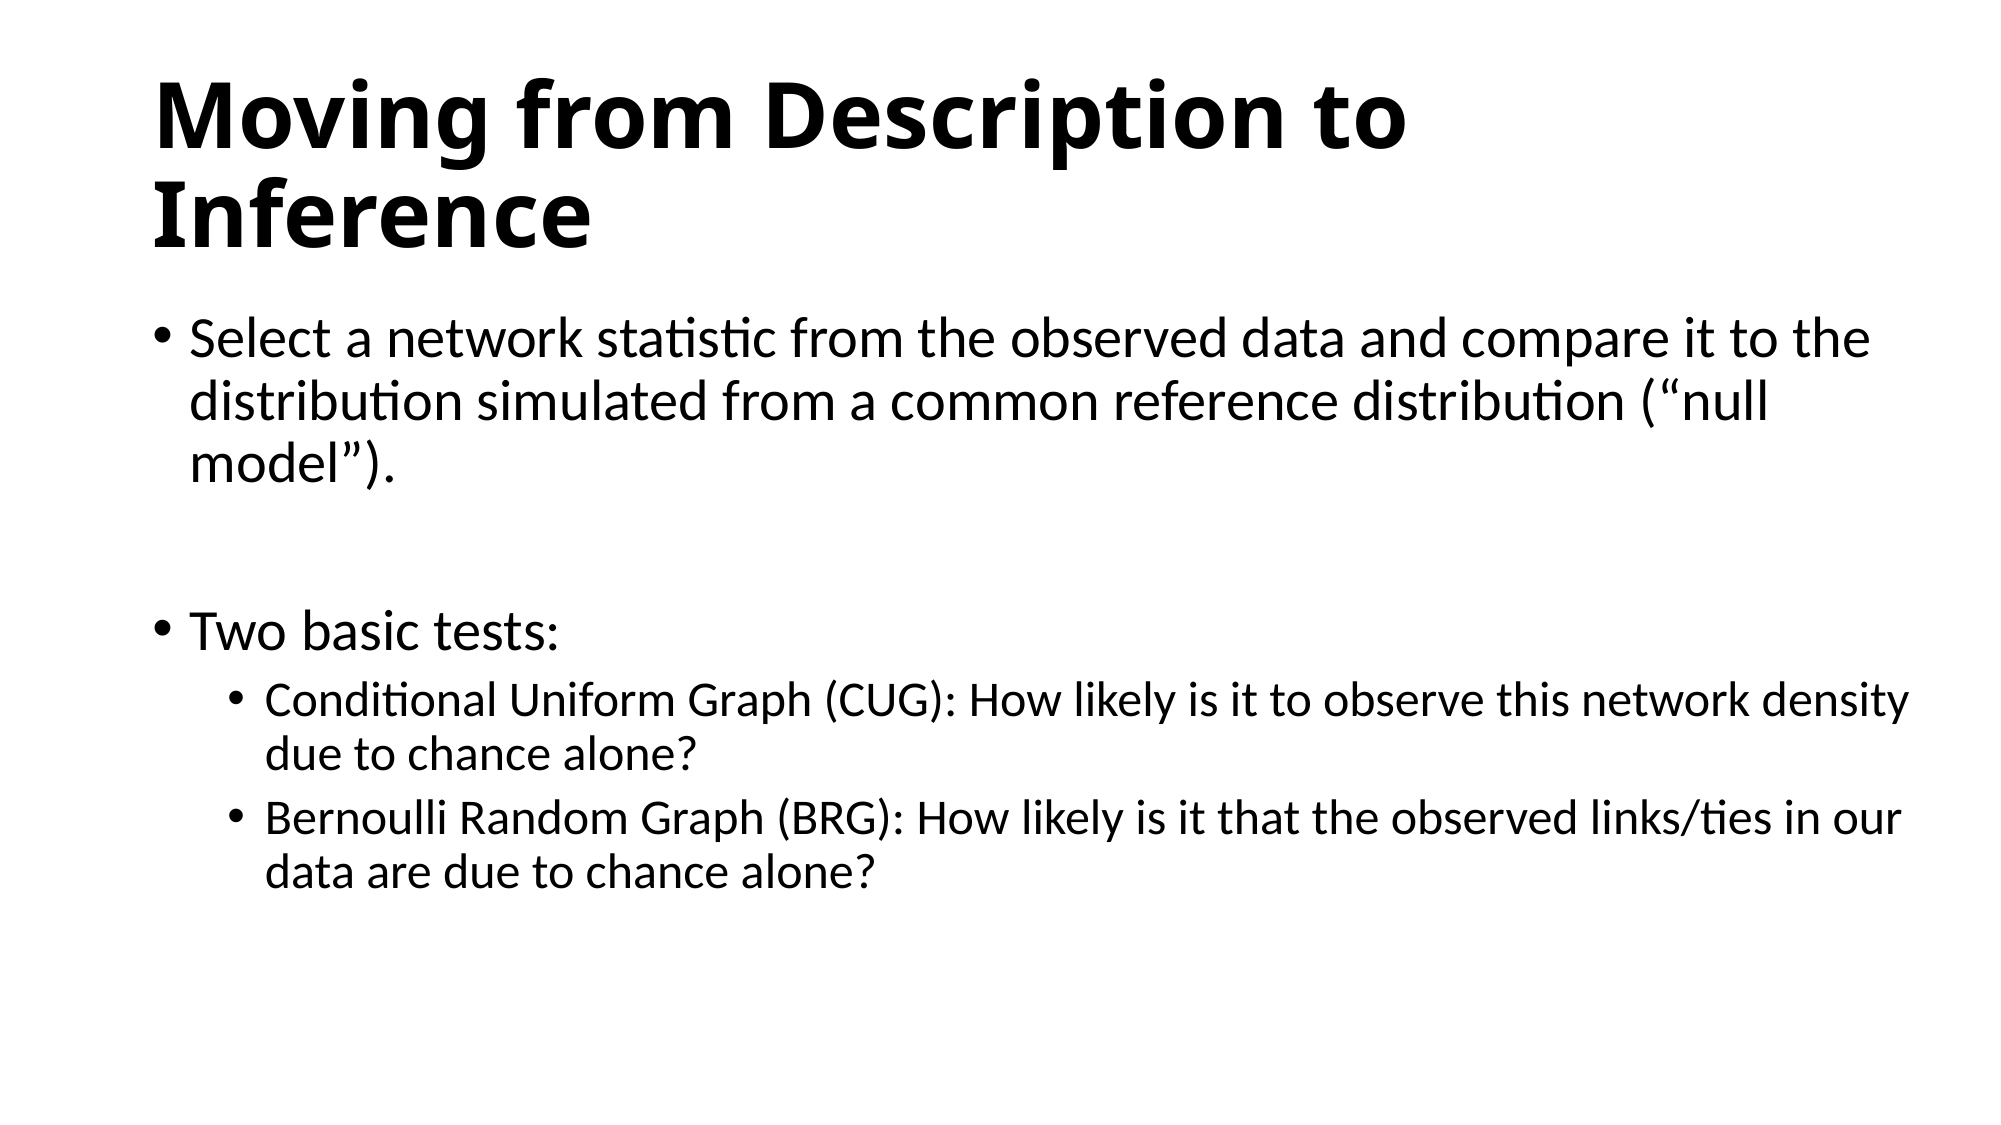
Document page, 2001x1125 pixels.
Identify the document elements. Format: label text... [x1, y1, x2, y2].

list Select a network statistic from the observed data and compare it to the distribution simulated from a common reference distribution (“null model”). Two basic tests: Conditional Uniform Graph (CUG): How likely is it to observe this network density due to chance alone? Bernoulli Random Graph (BRG): How likely is it that the observed links/ties in our data are due to chance alone? [137, 299, 1956, 1099]
title Moving from Description to Inference [137, 59, 1863, 278]
